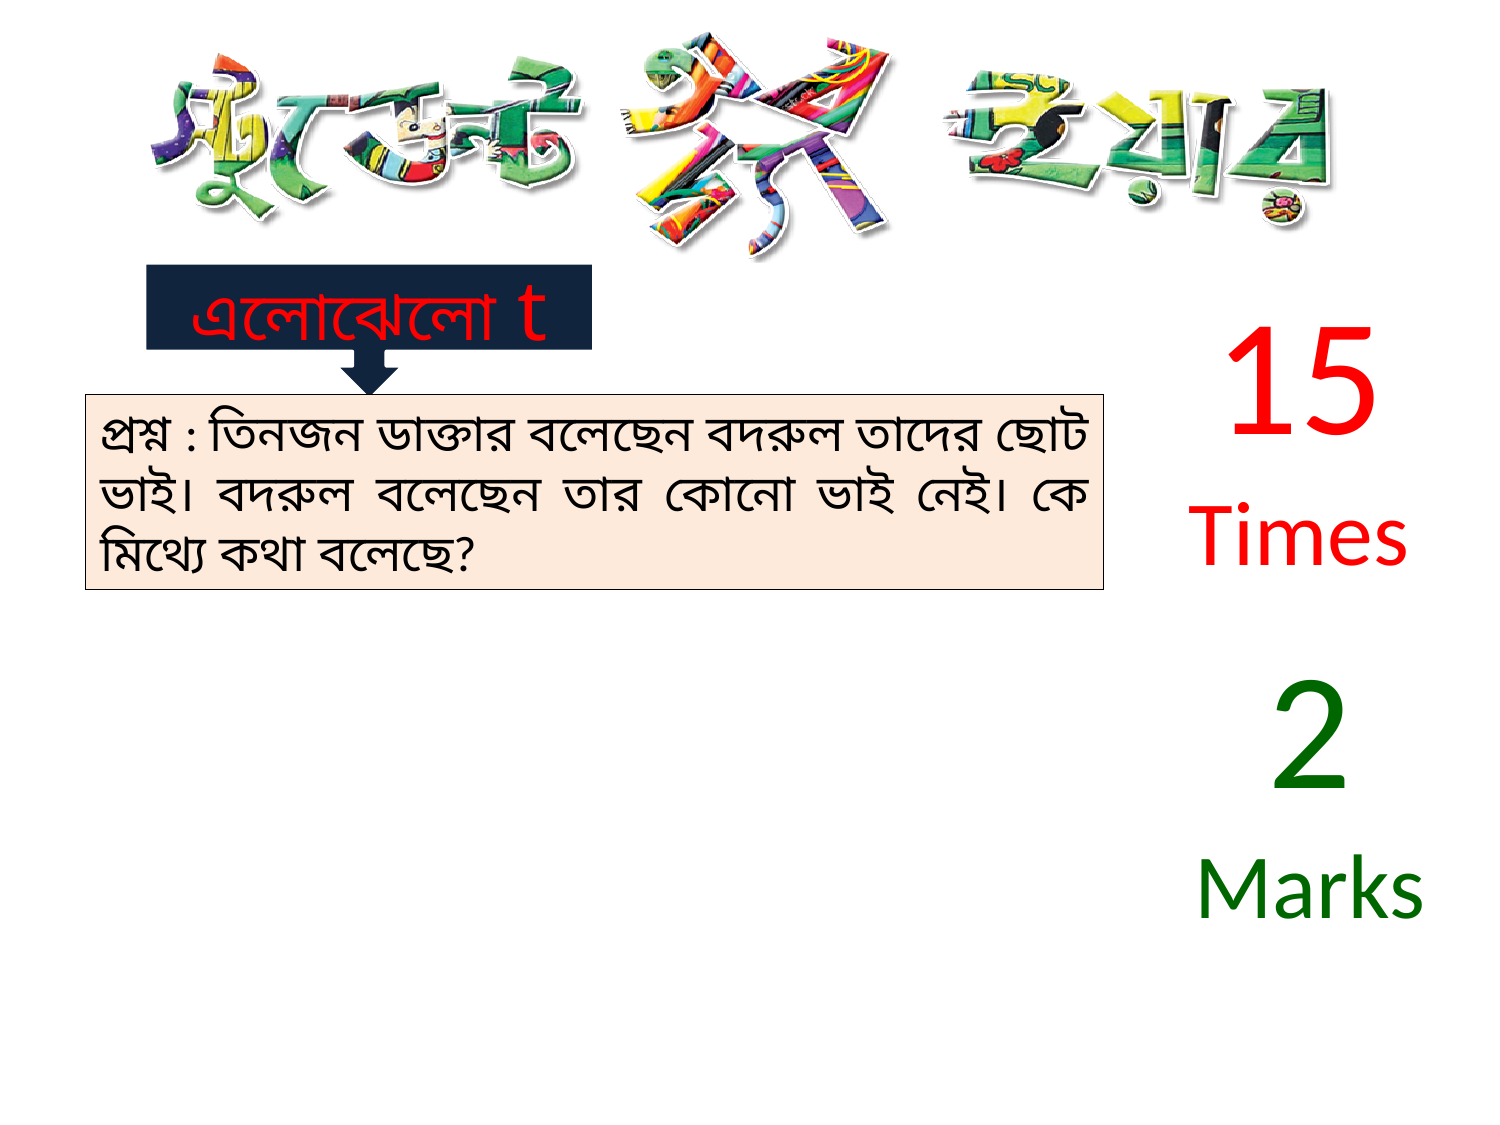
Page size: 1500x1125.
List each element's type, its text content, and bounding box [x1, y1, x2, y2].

text_box প্রশ্ন : তিনজন ডাক্তার বলেছেন বদরুল তাদের ছোট ভাই। বদরুল বলেছেন তার কোনো ভাই নেই। কে মিথ্যে কথা বলেছে? [85, 394, 132, 590]
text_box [137, 24, 1476, 970]
